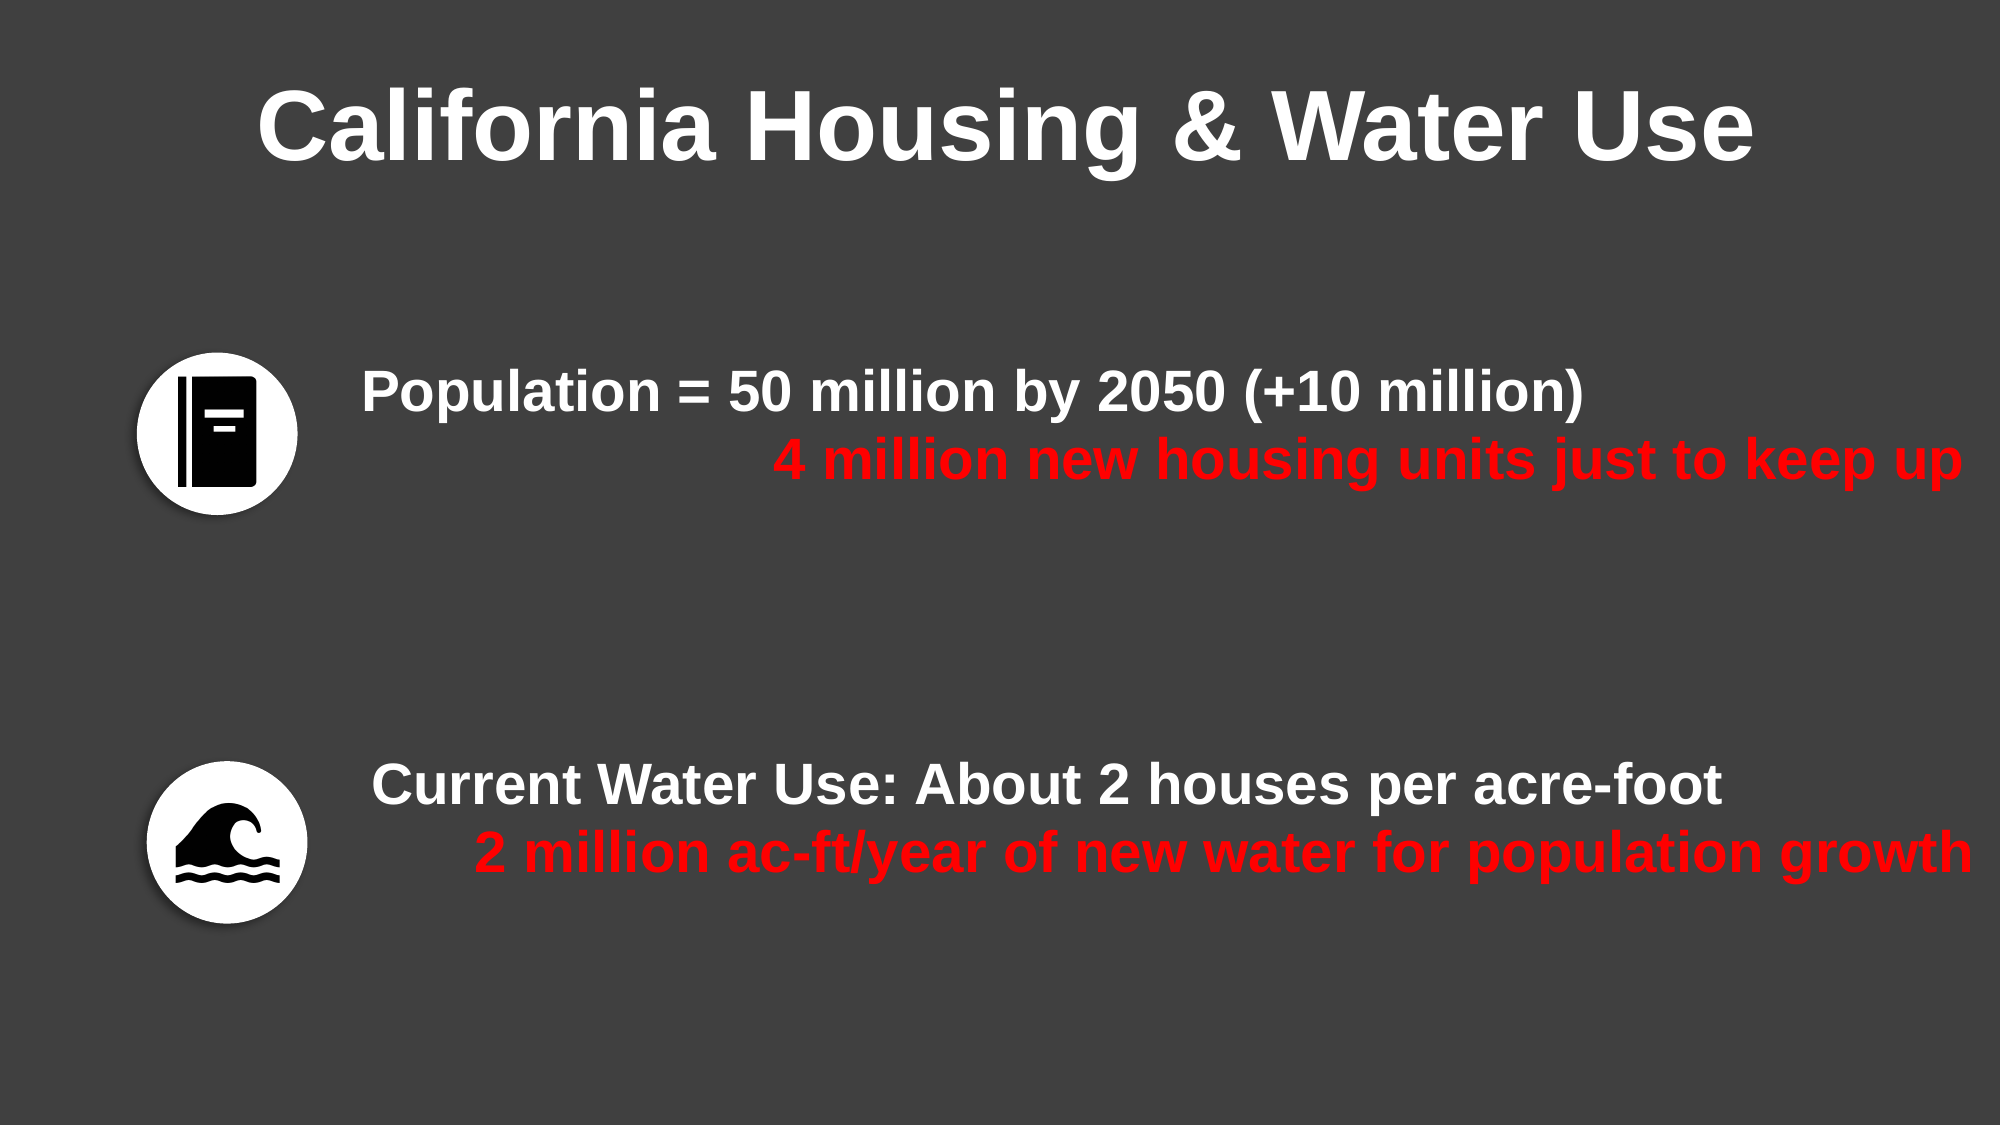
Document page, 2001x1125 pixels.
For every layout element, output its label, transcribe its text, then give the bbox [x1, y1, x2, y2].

text_box 4 million new housing units just to keep up [1679, 413, 1980, 499]
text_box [136, 345, 1675, 516]
text_box California Housing & Water Use [55, 52, 1958, 188]
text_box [146, 738, 2000, 924]
